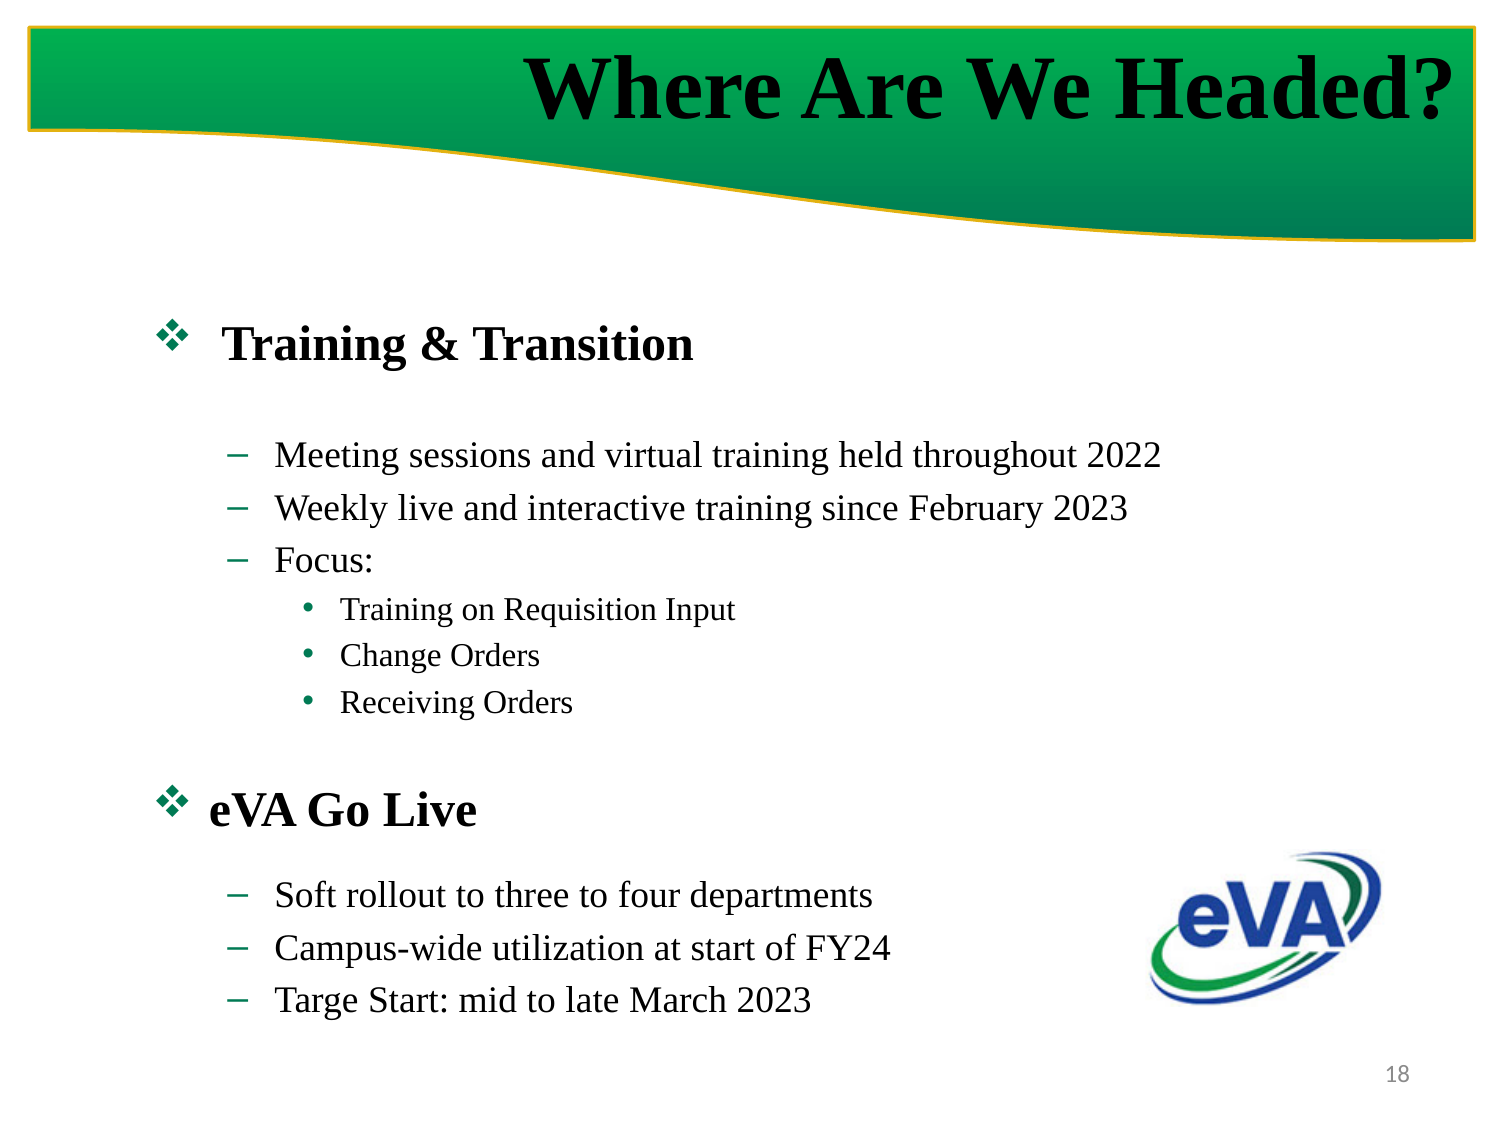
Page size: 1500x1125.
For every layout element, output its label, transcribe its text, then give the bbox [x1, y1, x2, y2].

slide_number 18 [1074, 1042, 1425, 1103]
title Where Are We Headed? [27, 19, 1473, 145]
list Training & Transition Meeting sessions and virtual training held throughout 2022 Weekly live and interactive training since February 2023 Focus: Training on Requisition Input Change Orders Receiving Orders eVA Go Live Soft rollout to three to four departments Campus-wide utilization at start of FY24 Targe Start: mid to late March 2023 [137, 303, 1413, 1043]
picture [1108, 849, 1422, 1007]
